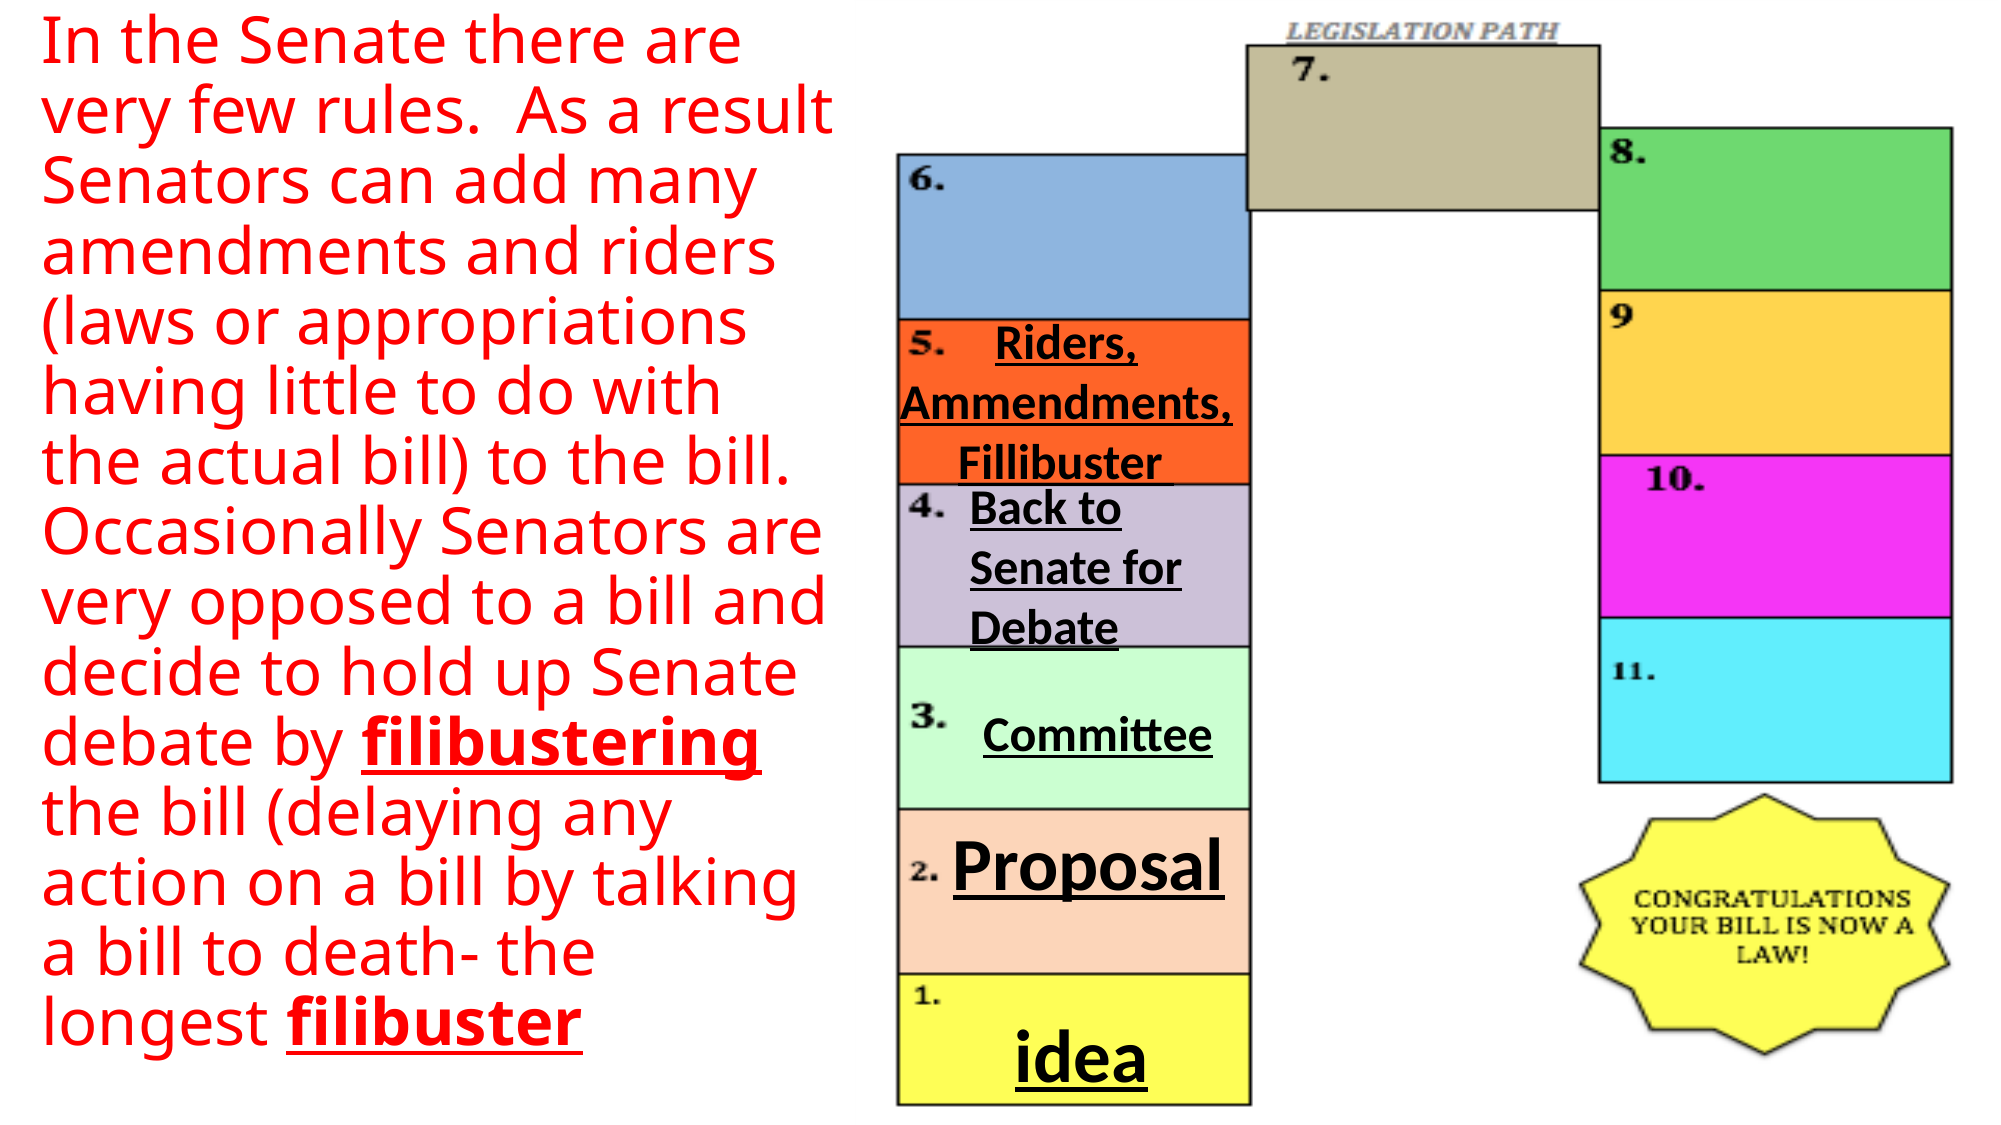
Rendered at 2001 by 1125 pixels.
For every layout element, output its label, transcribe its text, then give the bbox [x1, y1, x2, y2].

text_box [854, 0, 1998, 1125]
text_box In the Senate there are very few rules. As a result Senators can add many amendments and riders (laws or appropriations having little to do with the actual bill) to the bill. Occasionally Senators are very opposed to a bill and decide to hold up Senate debate by filibustering the bill (delaying any action on a bill by talking a bill to death- the longest filibuster [26, 0, 854, 1107]
